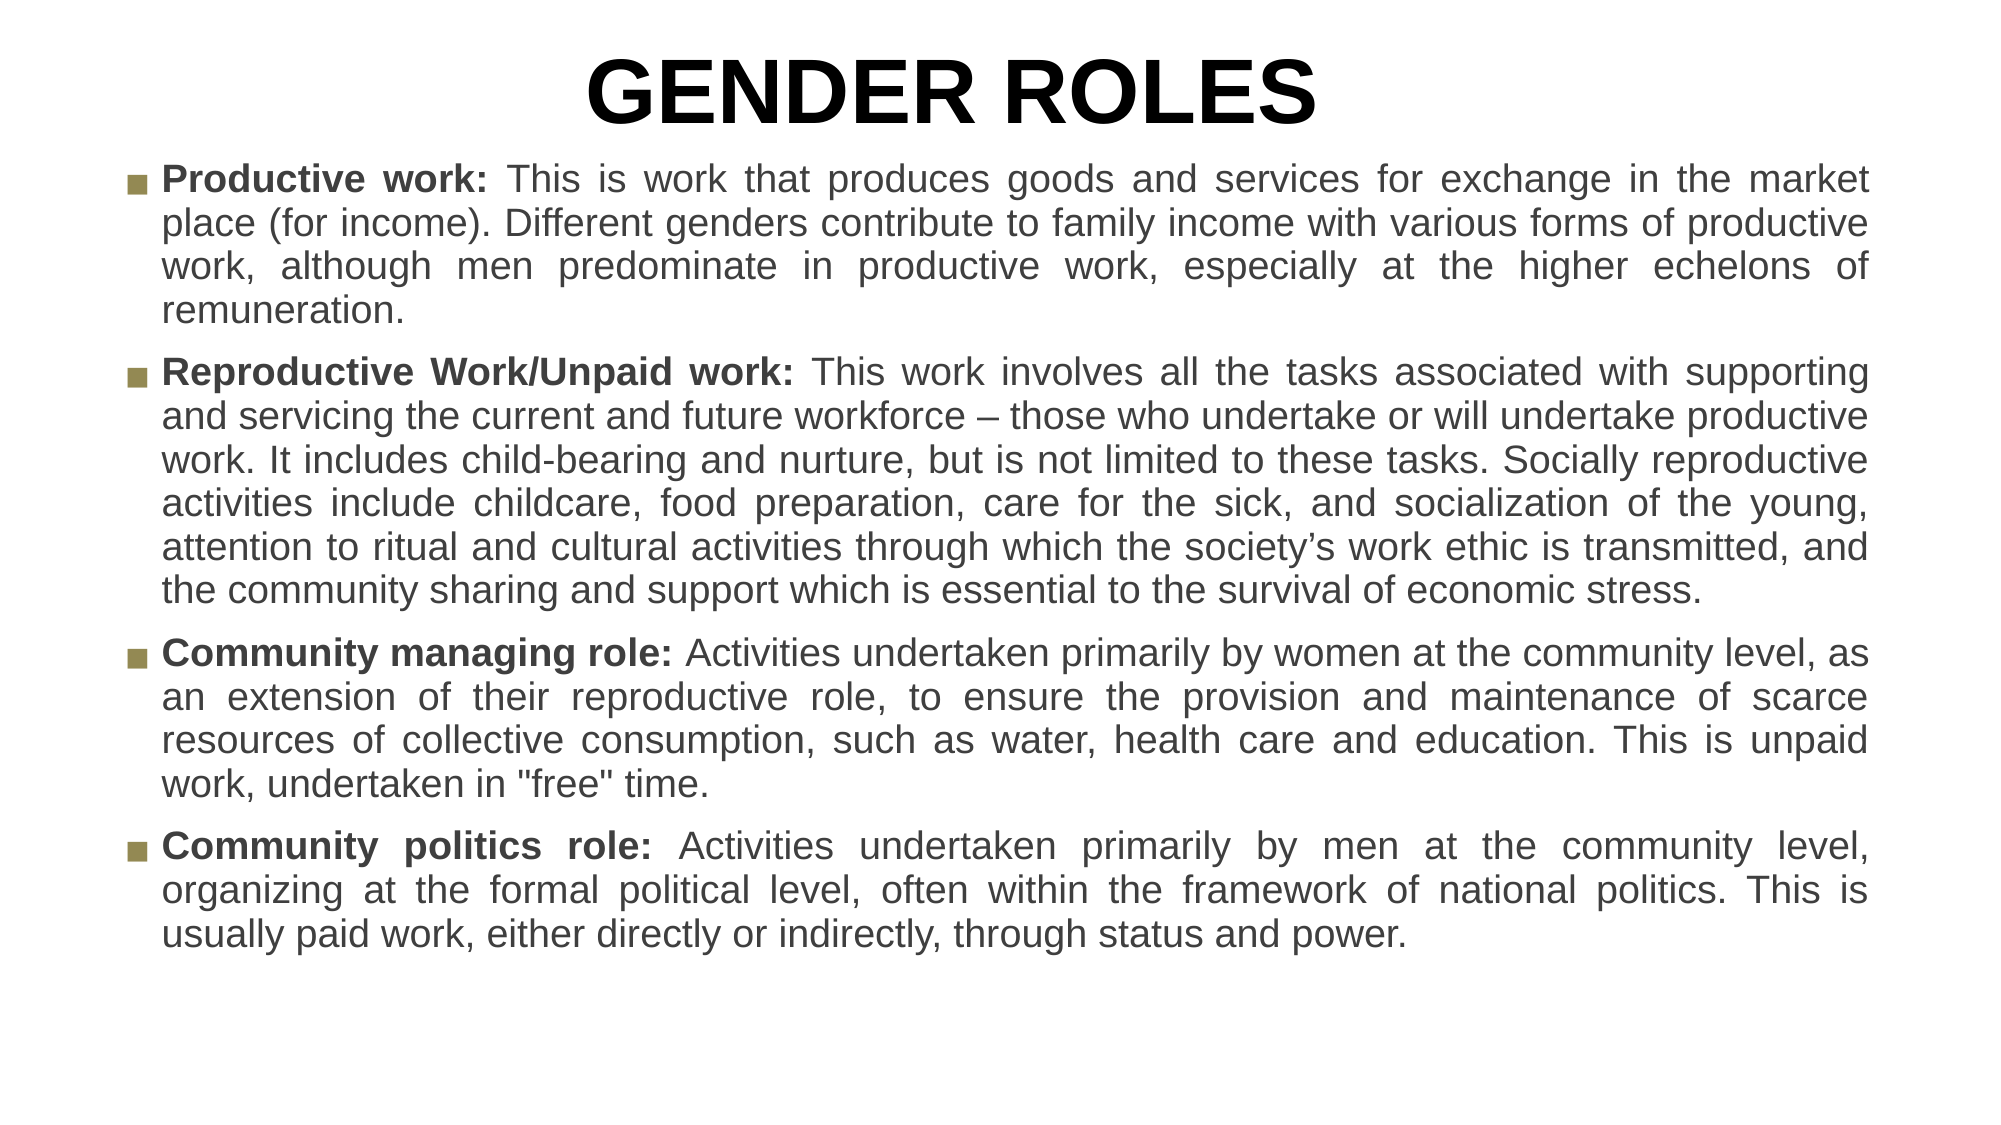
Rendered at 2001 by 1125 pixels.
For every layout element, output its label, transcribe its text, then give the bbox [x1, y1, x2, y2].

title GENDER ROLES [307, 38, 1598, 149]
list Productive work: This is work that produces goods and services for exchange in the market place (for income). Different genders contribute to family income with various forms of productive work, although men predominate in productive work, especially at the higher echelons of remuneration. Reproductive Work/Unpaid work: This work involves all the tasks associated with supporting and servicing the current and future workforce – those who undertake or will undertake productive work. It includes child-bearing and nurture, but is not limited to these tasks. Socially reproductive activities include childcare, food preparation, care for the sick, and socialization of the young, attention to ritual and cultural activities through which the society’s work ethic is transmitted, and the community sharing and support which is essential to the survival of economic stress. Community managing role: Activities undertaken primarily by women at the community level, as an extension of their reproductive role, to ensure the provision and maintenance of scarce resources of collective consumption, such as water, health care and education. This is unpaid work, undertaken in "free" time. Community politics role: Activities undertaken primarily by men at the community level, organizing at the formal political level, often within the framework of national politics. This is usually paid work, either directly or indirectly, through status and power. [90, 149, 1887, 1080]
